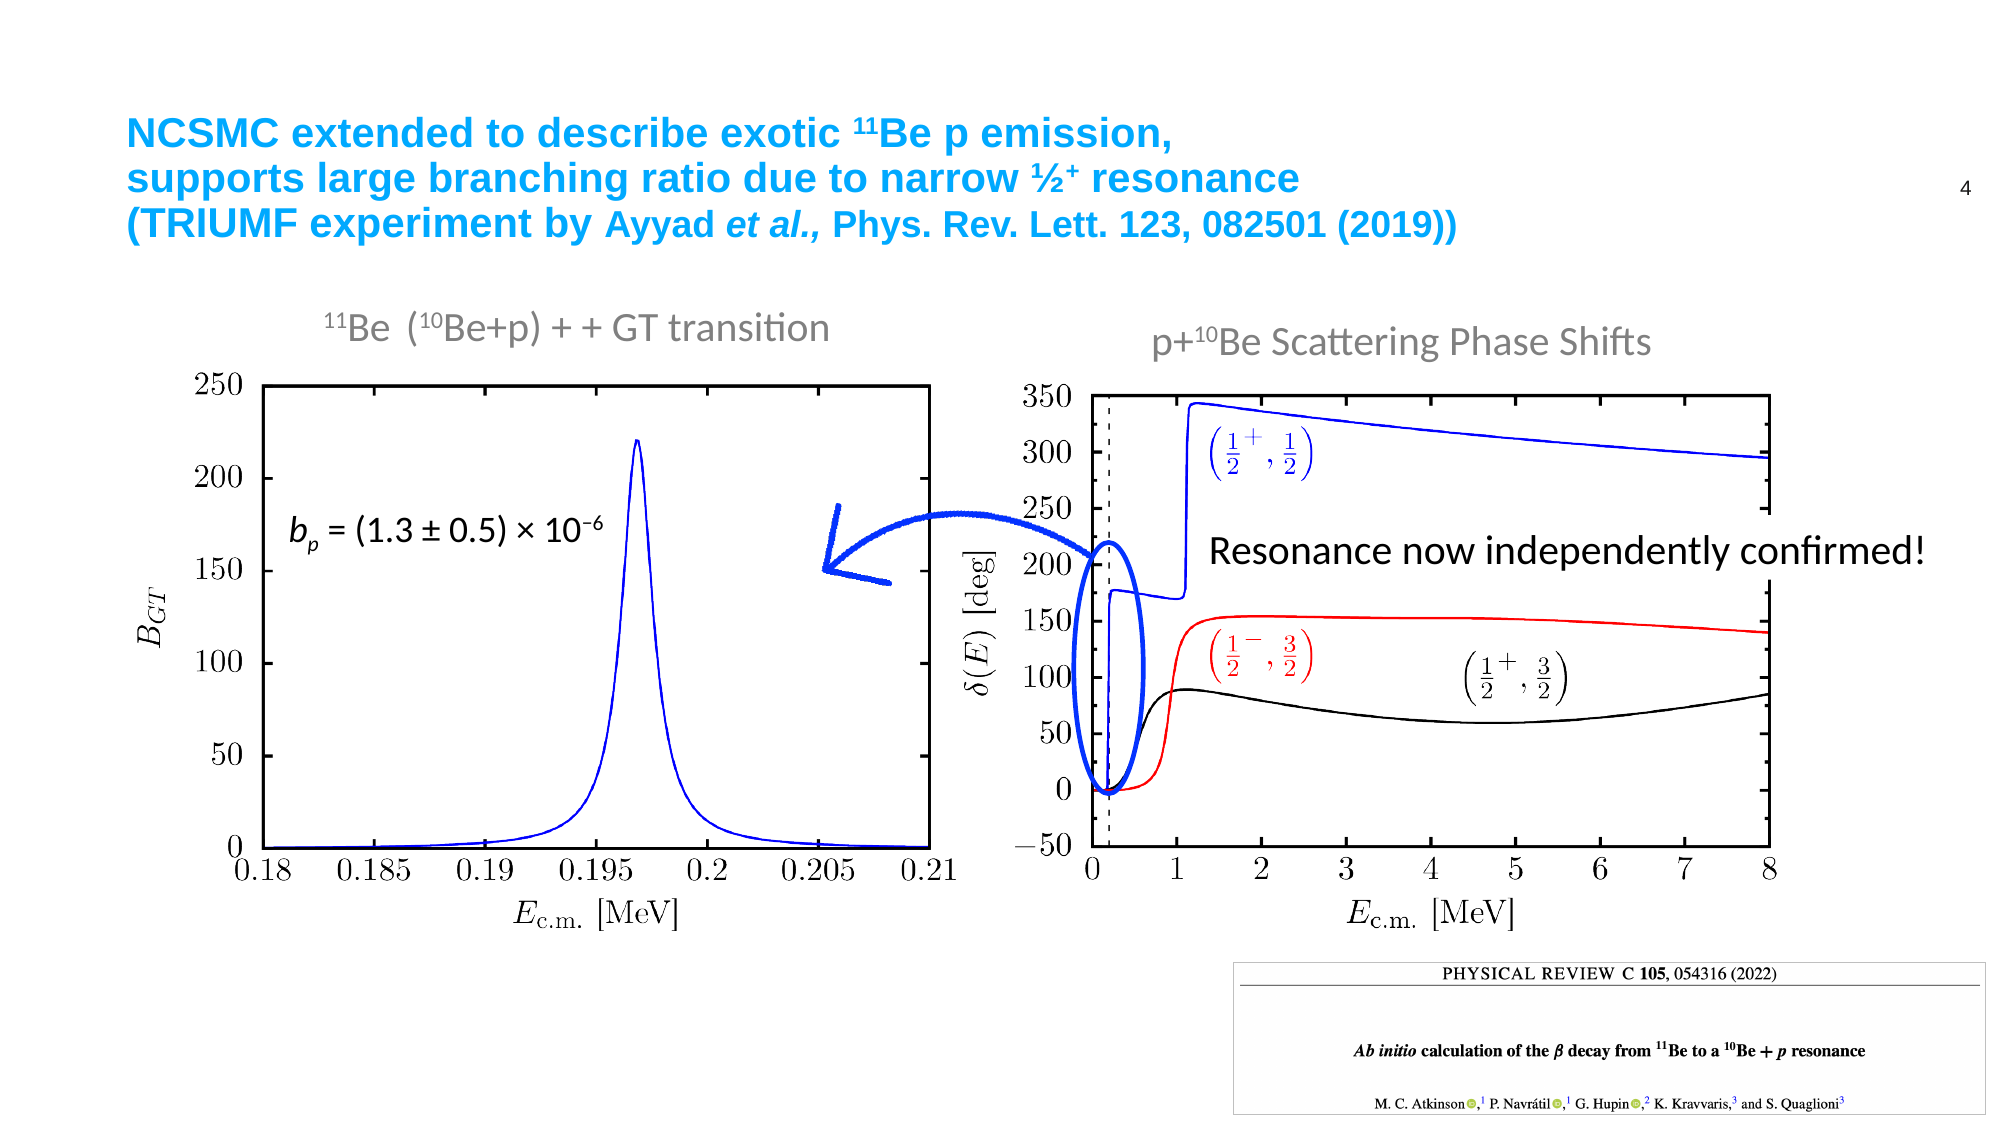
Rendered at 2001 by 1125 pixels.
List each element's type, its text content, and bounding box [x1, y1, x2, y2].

picture [120, 364, 1830, 938]
text_box p+10Be Scattering Phase Shifts [1136, 306, 1667, 372]
picture [1233, 962, 1986, 1115]
text_box Resonance now independently confirmed! [1830, 515, 1943, 580]
